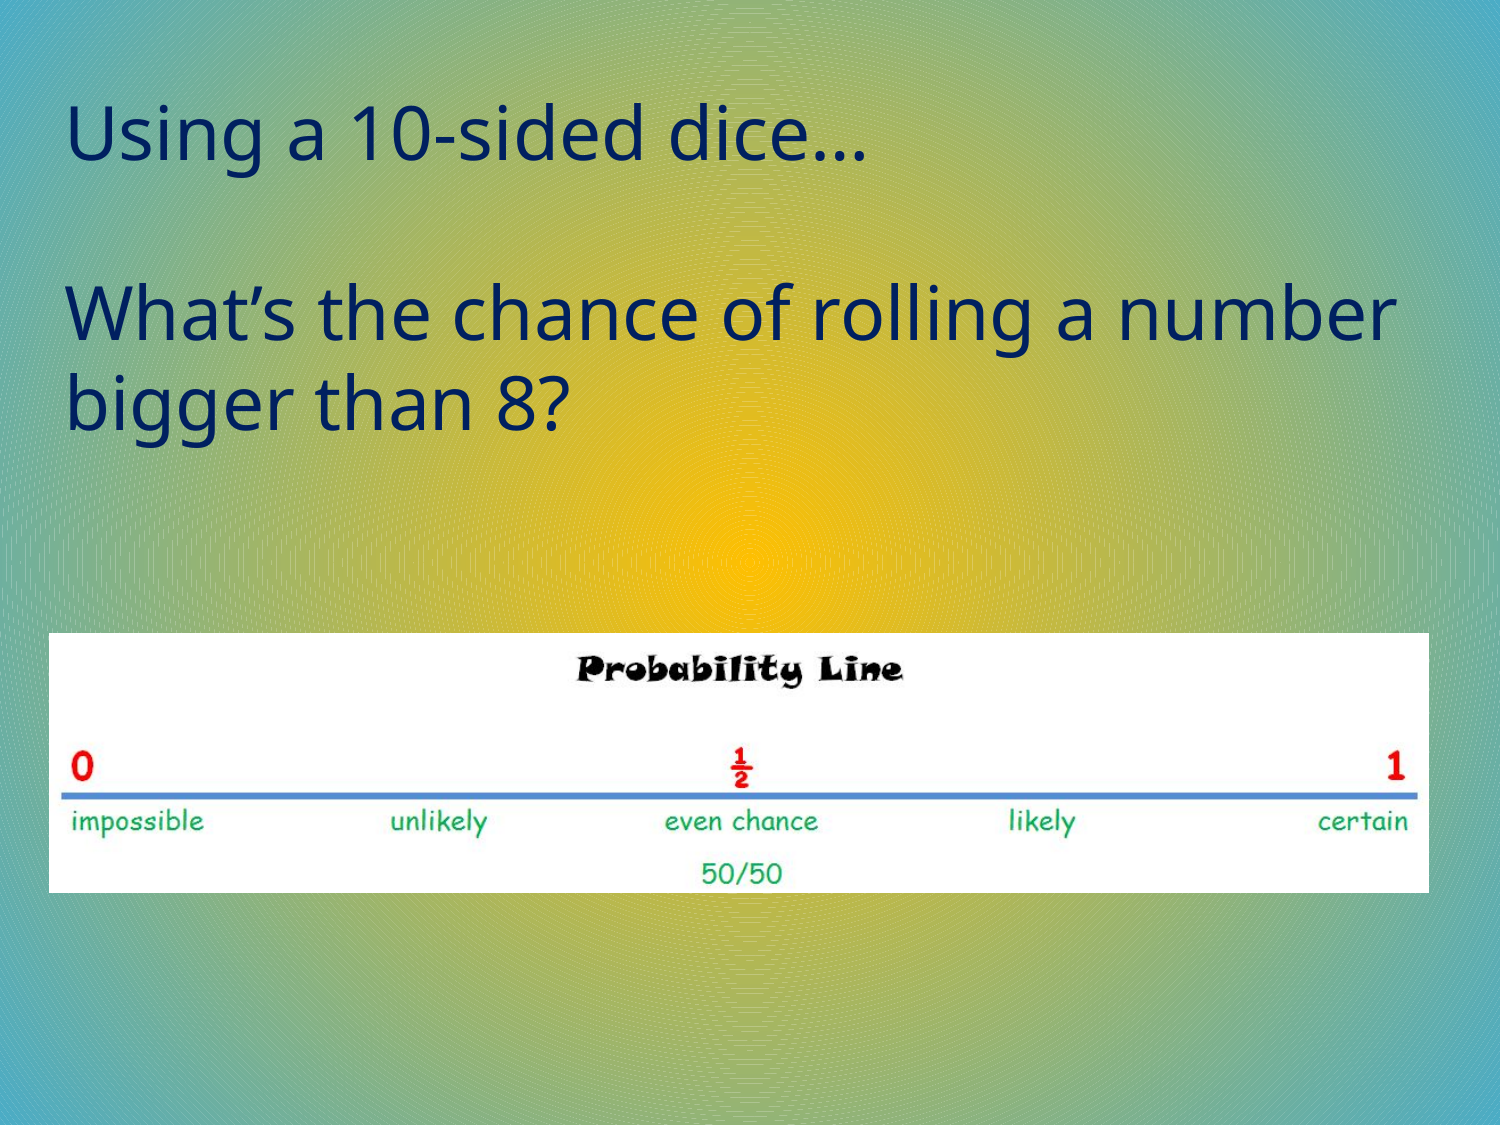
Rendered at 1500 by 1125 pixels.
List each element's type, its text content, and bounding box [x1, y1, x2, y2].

text_box Using a 10-sided dice… What’s the chance of rolling a number bigger than 8? [49, 78, 1456, 453]
picture [49, 633, 1429, 893]
